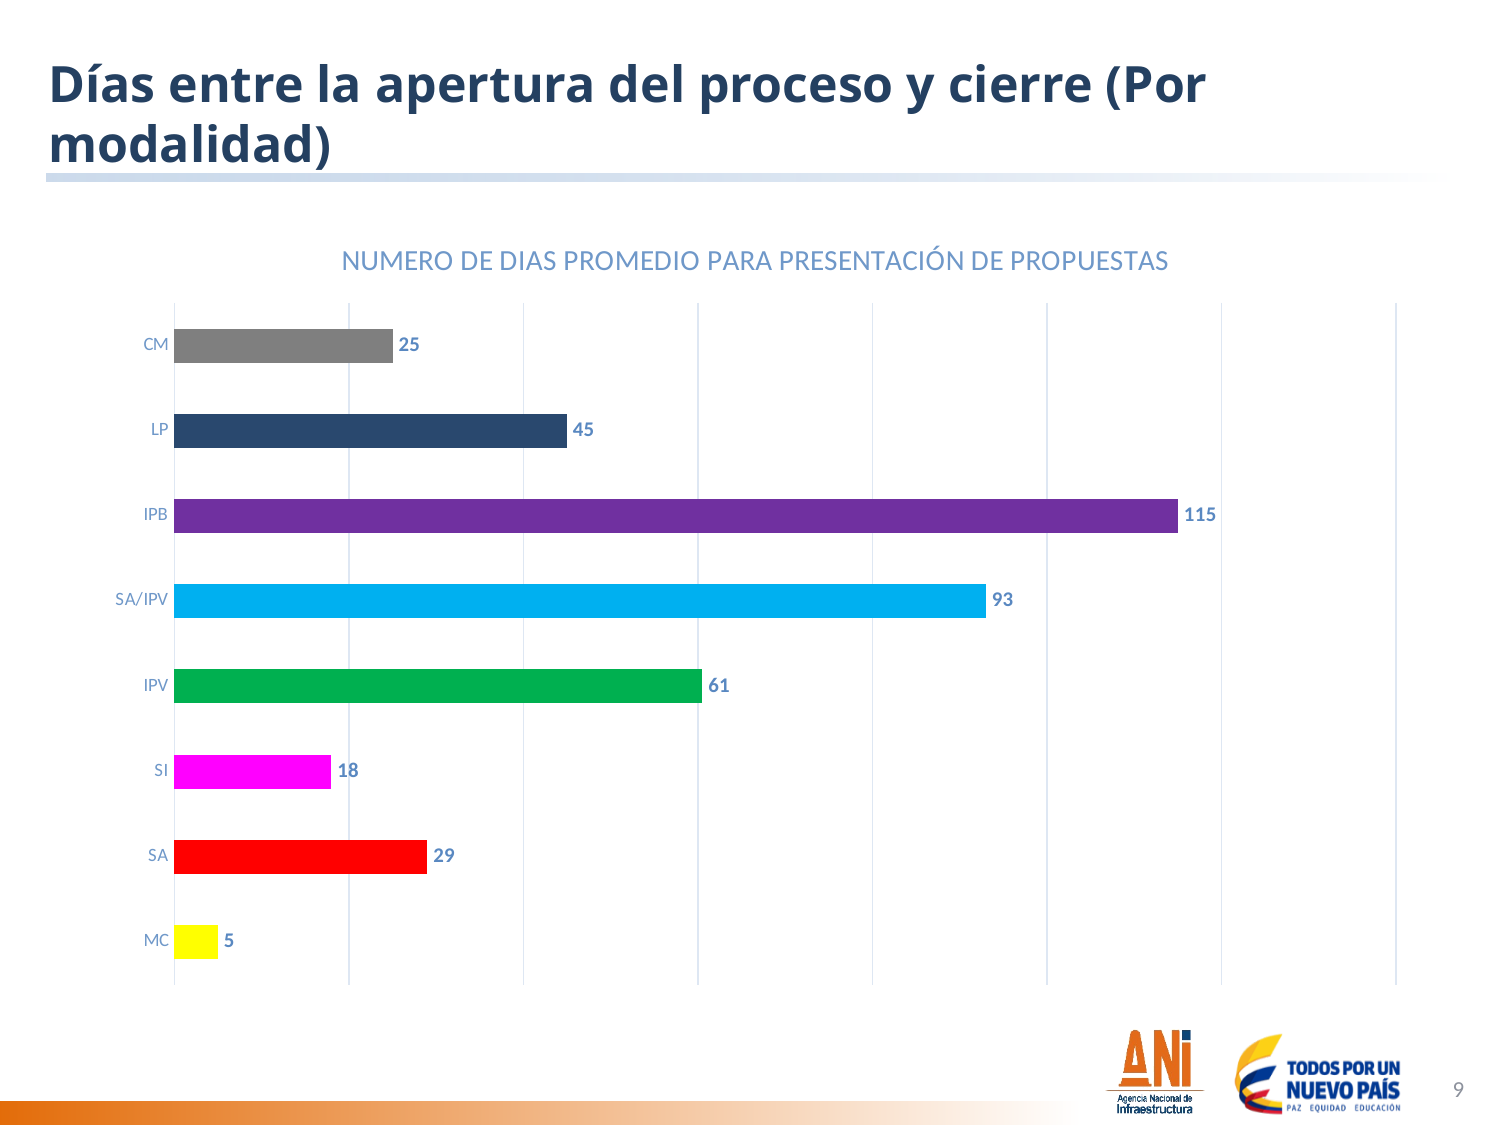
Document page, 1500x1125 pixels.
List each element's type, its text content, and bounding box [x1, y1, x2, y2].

chart [88, 216, 1424, 1001]
slide_number 9 [1422, 1058, 1494, 1119]
picture [1098, 1016, 1209, 1125]
title Días entre la apertura del proceso y cierre (Por modalidad) [48, 147, 1459, 233]
picture [1229, 1030, 1404, 1120]
